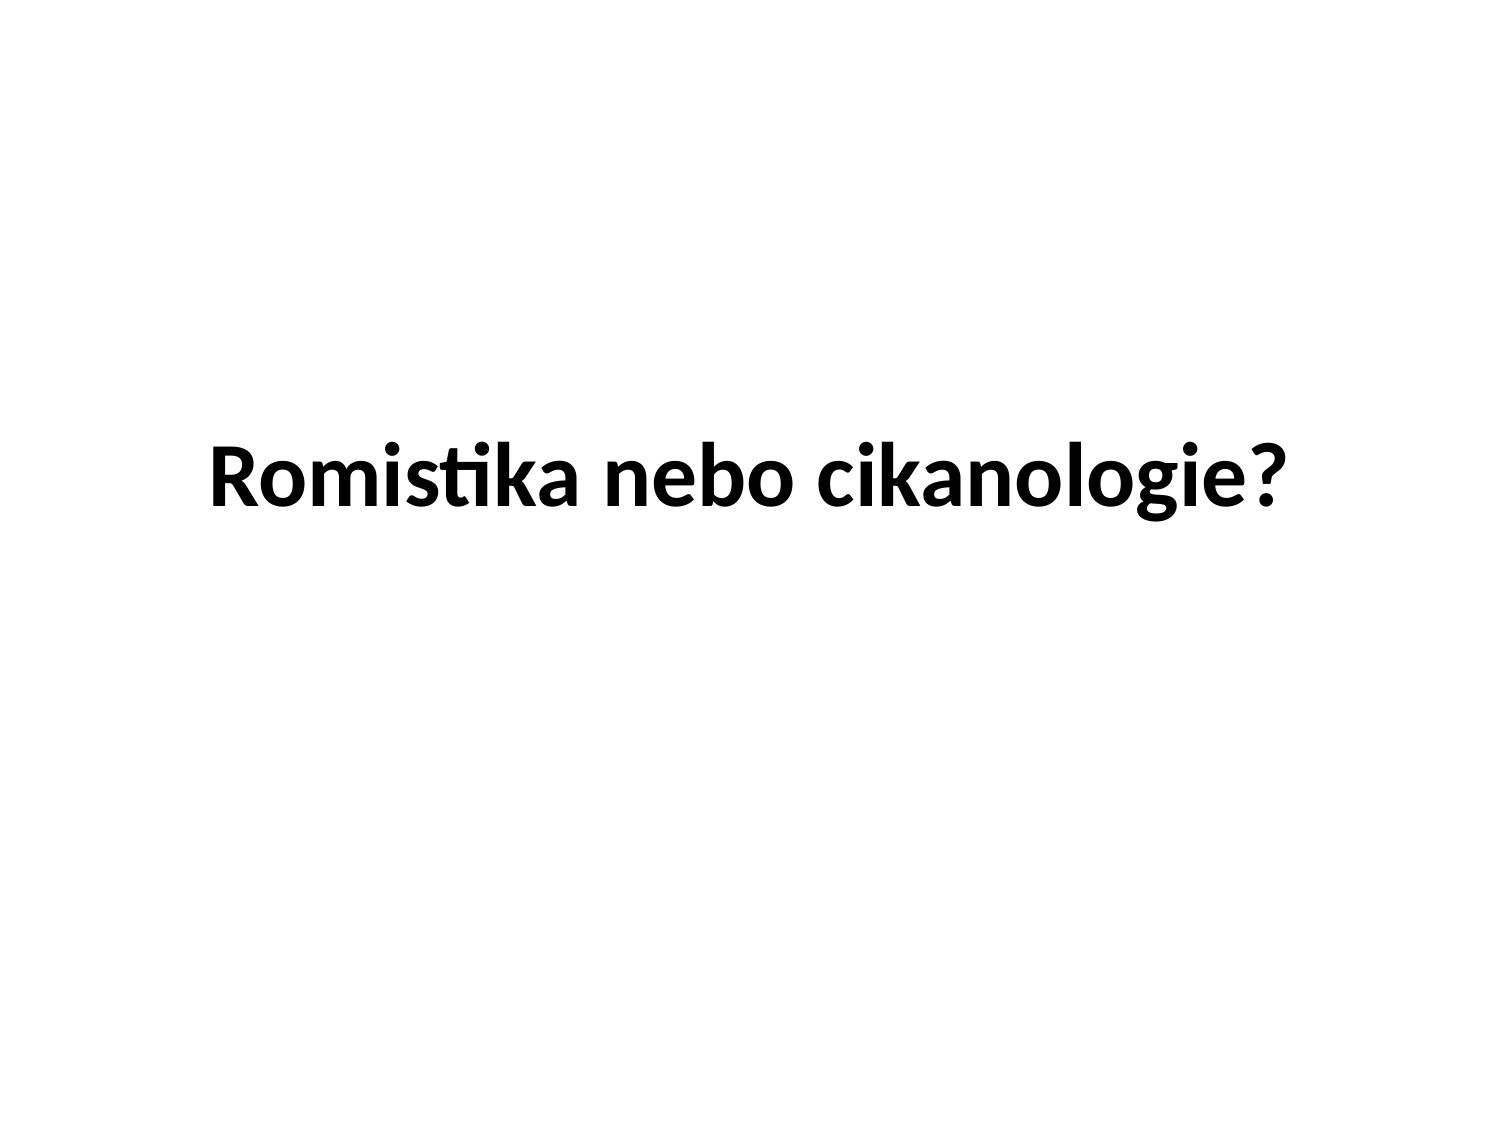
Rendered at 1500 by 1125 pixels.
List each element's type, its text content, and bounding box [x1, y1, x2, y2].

title Romistika nebo cikanologie? [112, 349, 1388, 591]
